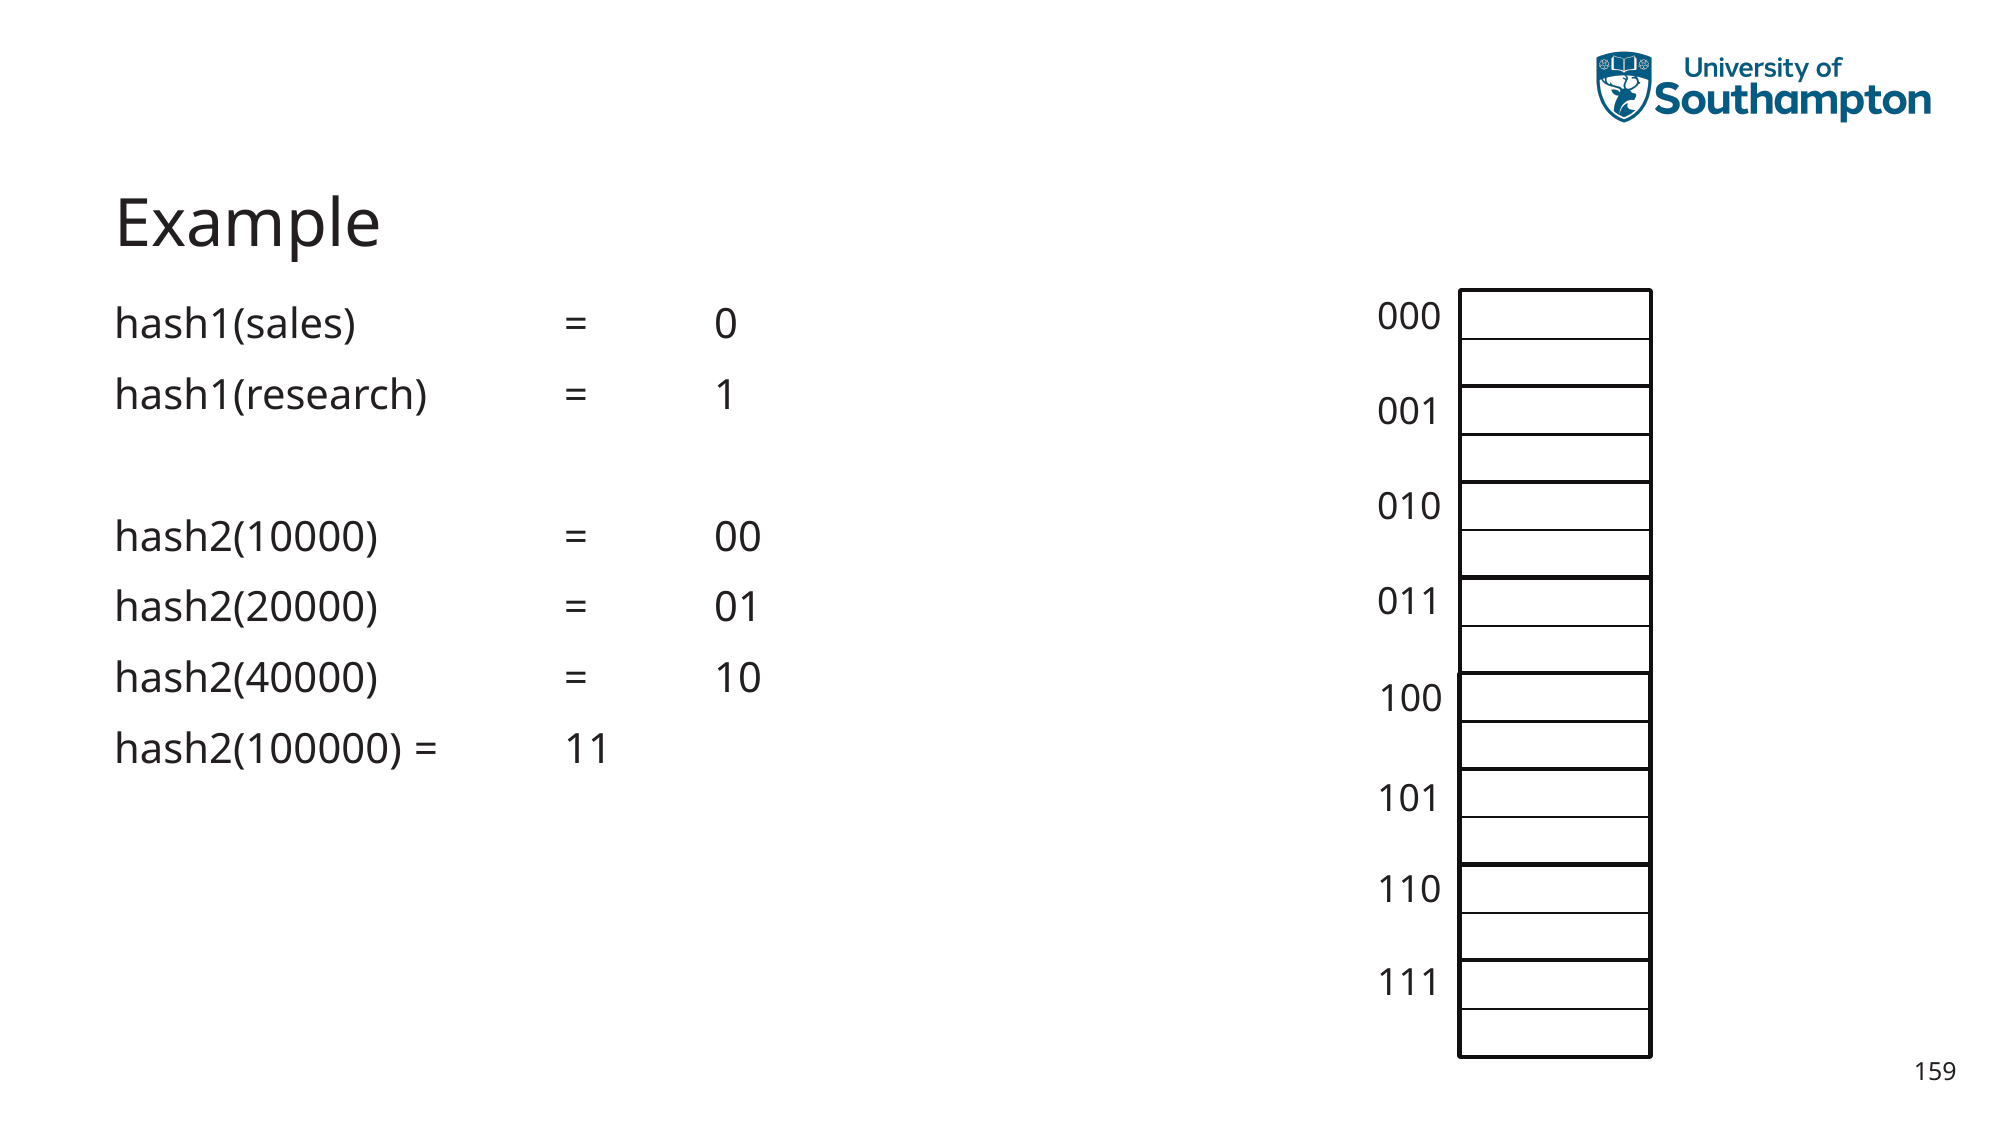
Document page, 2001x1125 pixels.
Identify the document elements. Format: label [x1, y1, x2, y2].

title [102, 113, 1898, 268]
text_box [1362, 766, 1457, 827]
list [102, 290, 989, 1024]
picture [1823, 97, 1830, 113]
picture [1689, 97, 1698, 108]
text_box [1362, 858, 1457, 918]
text_box [1460, 291, 1650, 386]
text_box [1362, 379, 1457, 440]
picture [1808, 97, 1815, 113]
text_box [1362, 950, 1457, 1011]
picture [1626, 78, 1648, 111]
picture [1600, 80, 1617, 111]
picture [1890, 97, 1900, 108]
picture [1527, 0, 2000, 220]
text_box [1460, 387, 1650, 1056]
text_box [1363, 666, 1458, 726]
text_box [1362, 284, 1457, 345]
picture [1847, 97, 1857, 108]
picture [1626, 76, 1636, 88]
picture [1607, 76, 1624, 88]
text_box [1362, 475, 1457, 535]
text_box [1362, 569, 1457, 630]
picture [1730, 97, 1736, 113]
picture [1758, 97, 1766, 113]
picture [1782, 97, 1791, 108]
